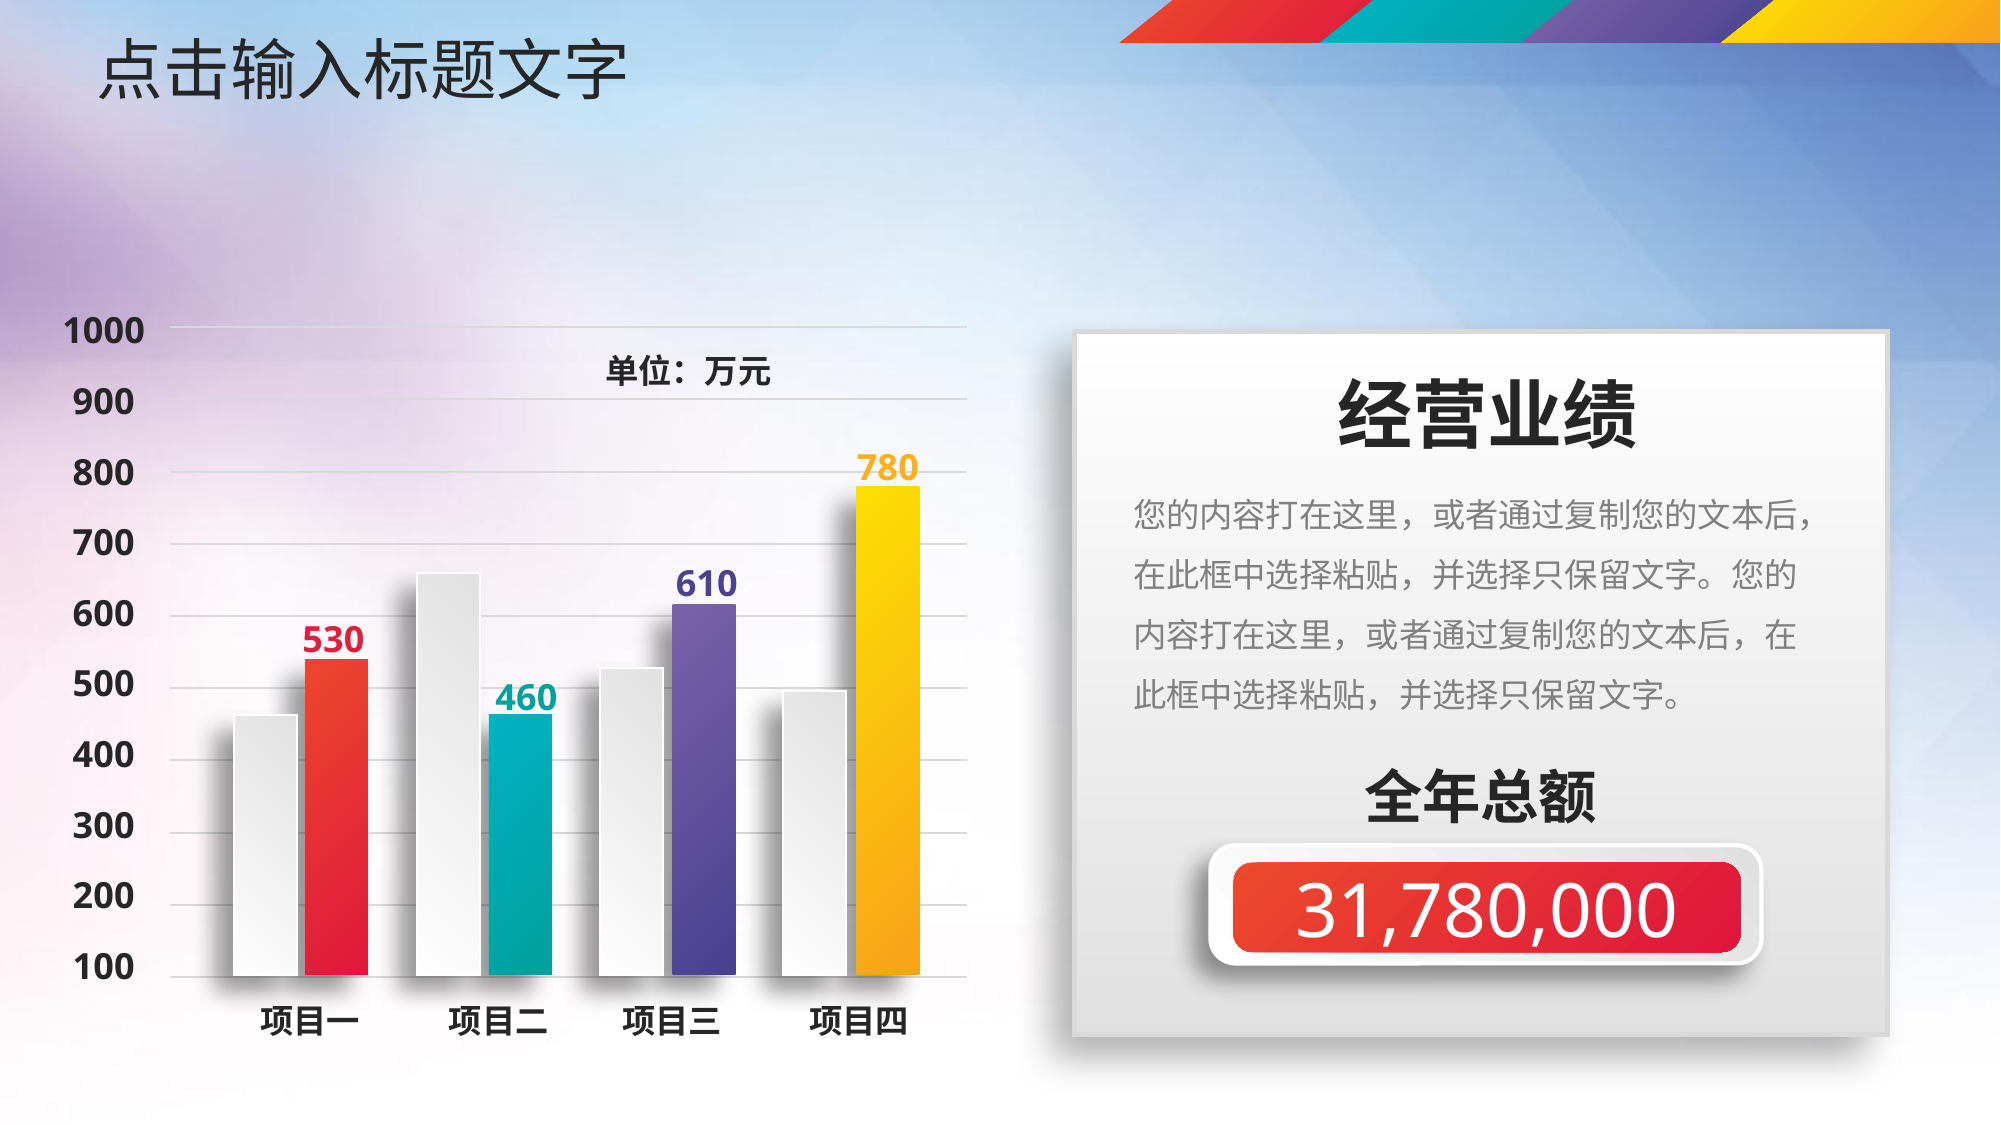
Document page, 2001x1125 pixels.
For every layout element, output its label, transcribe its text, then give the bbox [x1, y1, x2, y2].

text_box 项目四 [775, 995, 943, 1052]
picture [0, 0, 2000, 1125]
text_box 项目一 [226, 995, 394, 1052]
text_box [1119, 0, 2000, 43]
text_box 全年总额 [1303, 745, 1658, 844]
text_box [37, 300, 967, 995]
text_box [1073, 331, 1888, 1036]
text_box 项目二 [415, 995, 583, 1052]
text_box 项目三 [588, 995, 756, 1052]
text_box 您的内容打在这里，或者通过复制您的文本后，在此框中选择粘贴，并选择只保留文字。您的内容打在这里，或者通过复制您的文本后，在此框中选择粘贴，并选择只保留文字。 [1110, 463, 1841, 736]
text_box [1210, 845, 1762, 964]
text_box 点击输入标题文字 [81, 20, 646, 116]
text_box 经营业绩 [1251, 349, 1723, 470]
